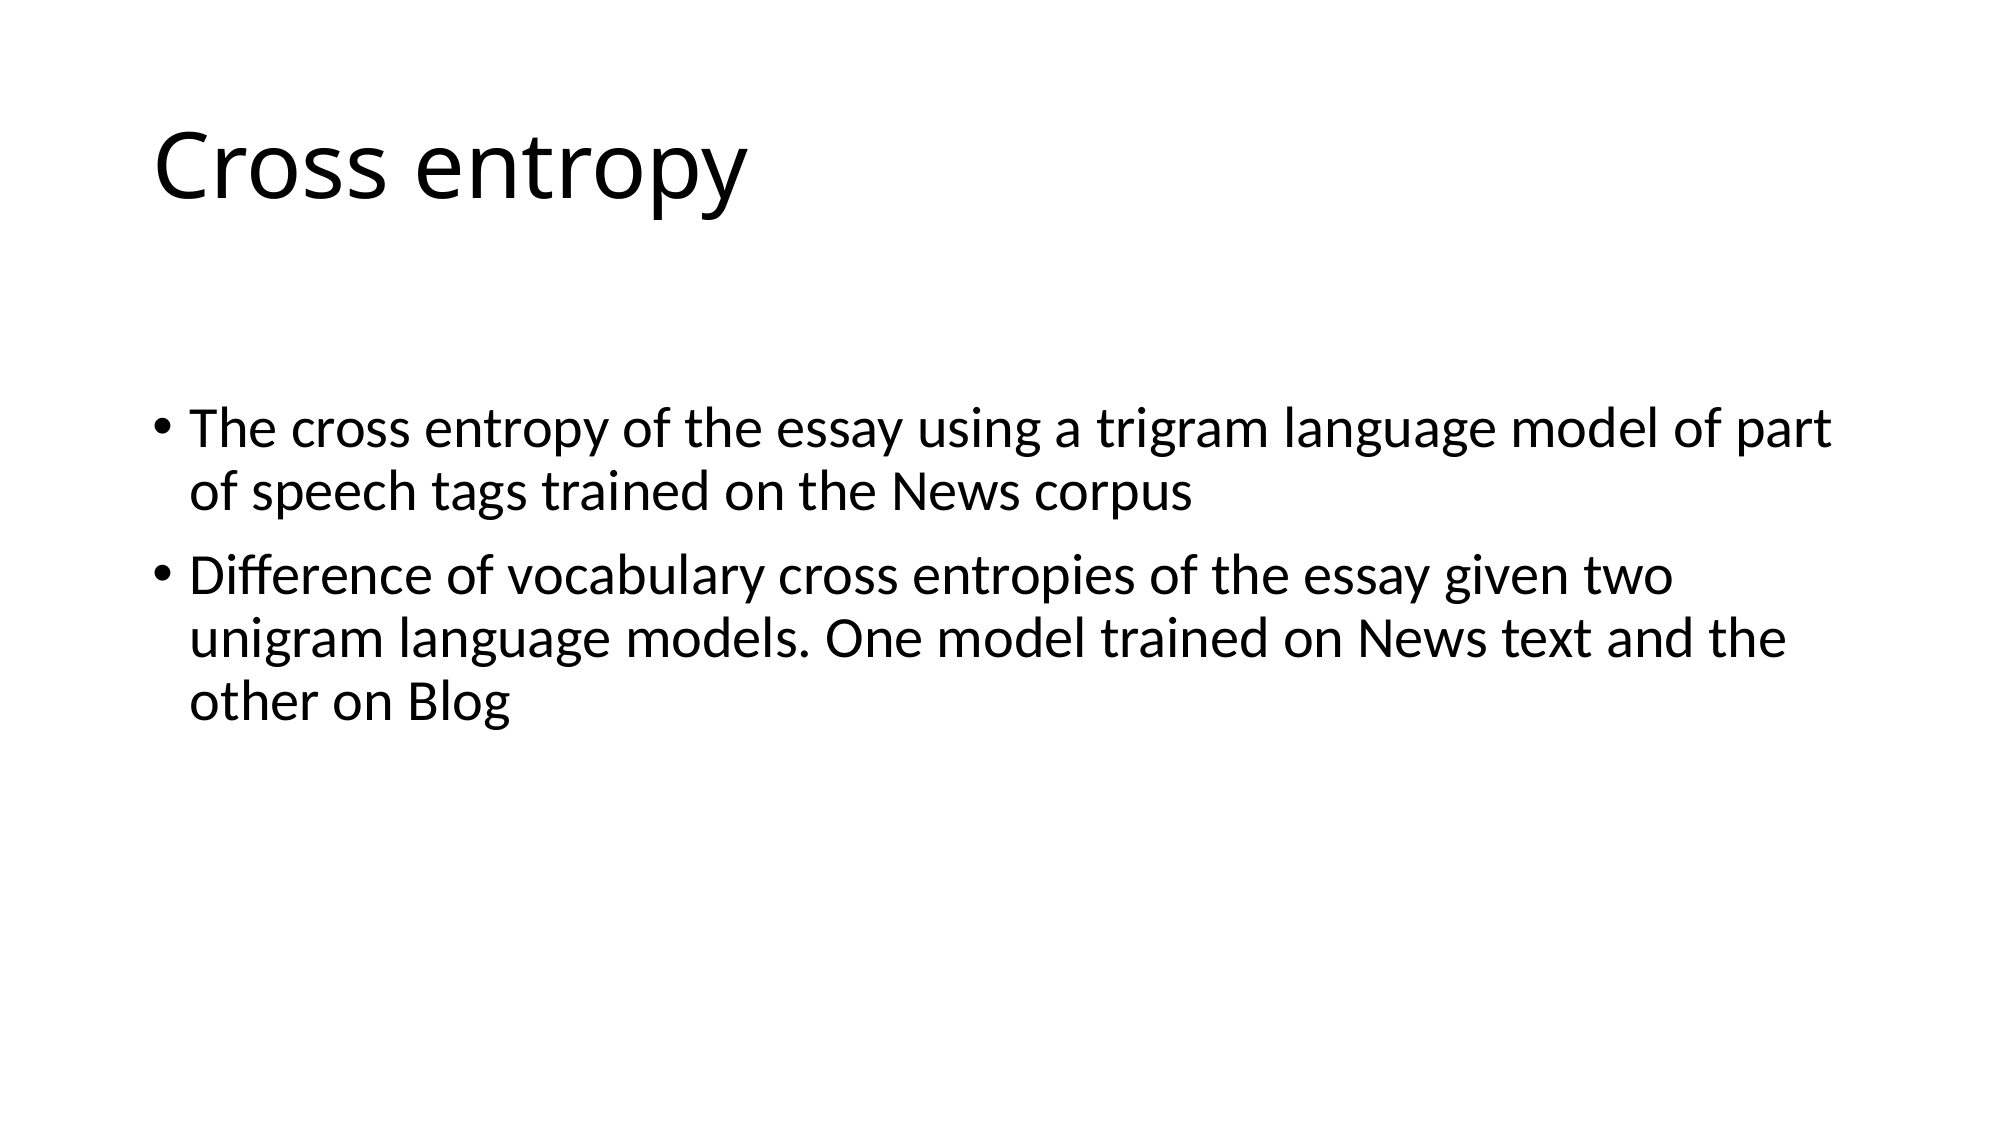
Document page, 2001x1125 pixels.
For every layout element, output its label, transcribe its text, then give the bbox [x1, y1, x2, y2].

list The cross entropy of the essay using a trigram language model of part of speech tags trained on the News corpus Difference of vocabulary cross entropies of the essay given two unigram language models. One model trained on News text and the other on Blog [137, 299, 1863, 1014]
title Cross entropy [137, 59, 1863, 278]
